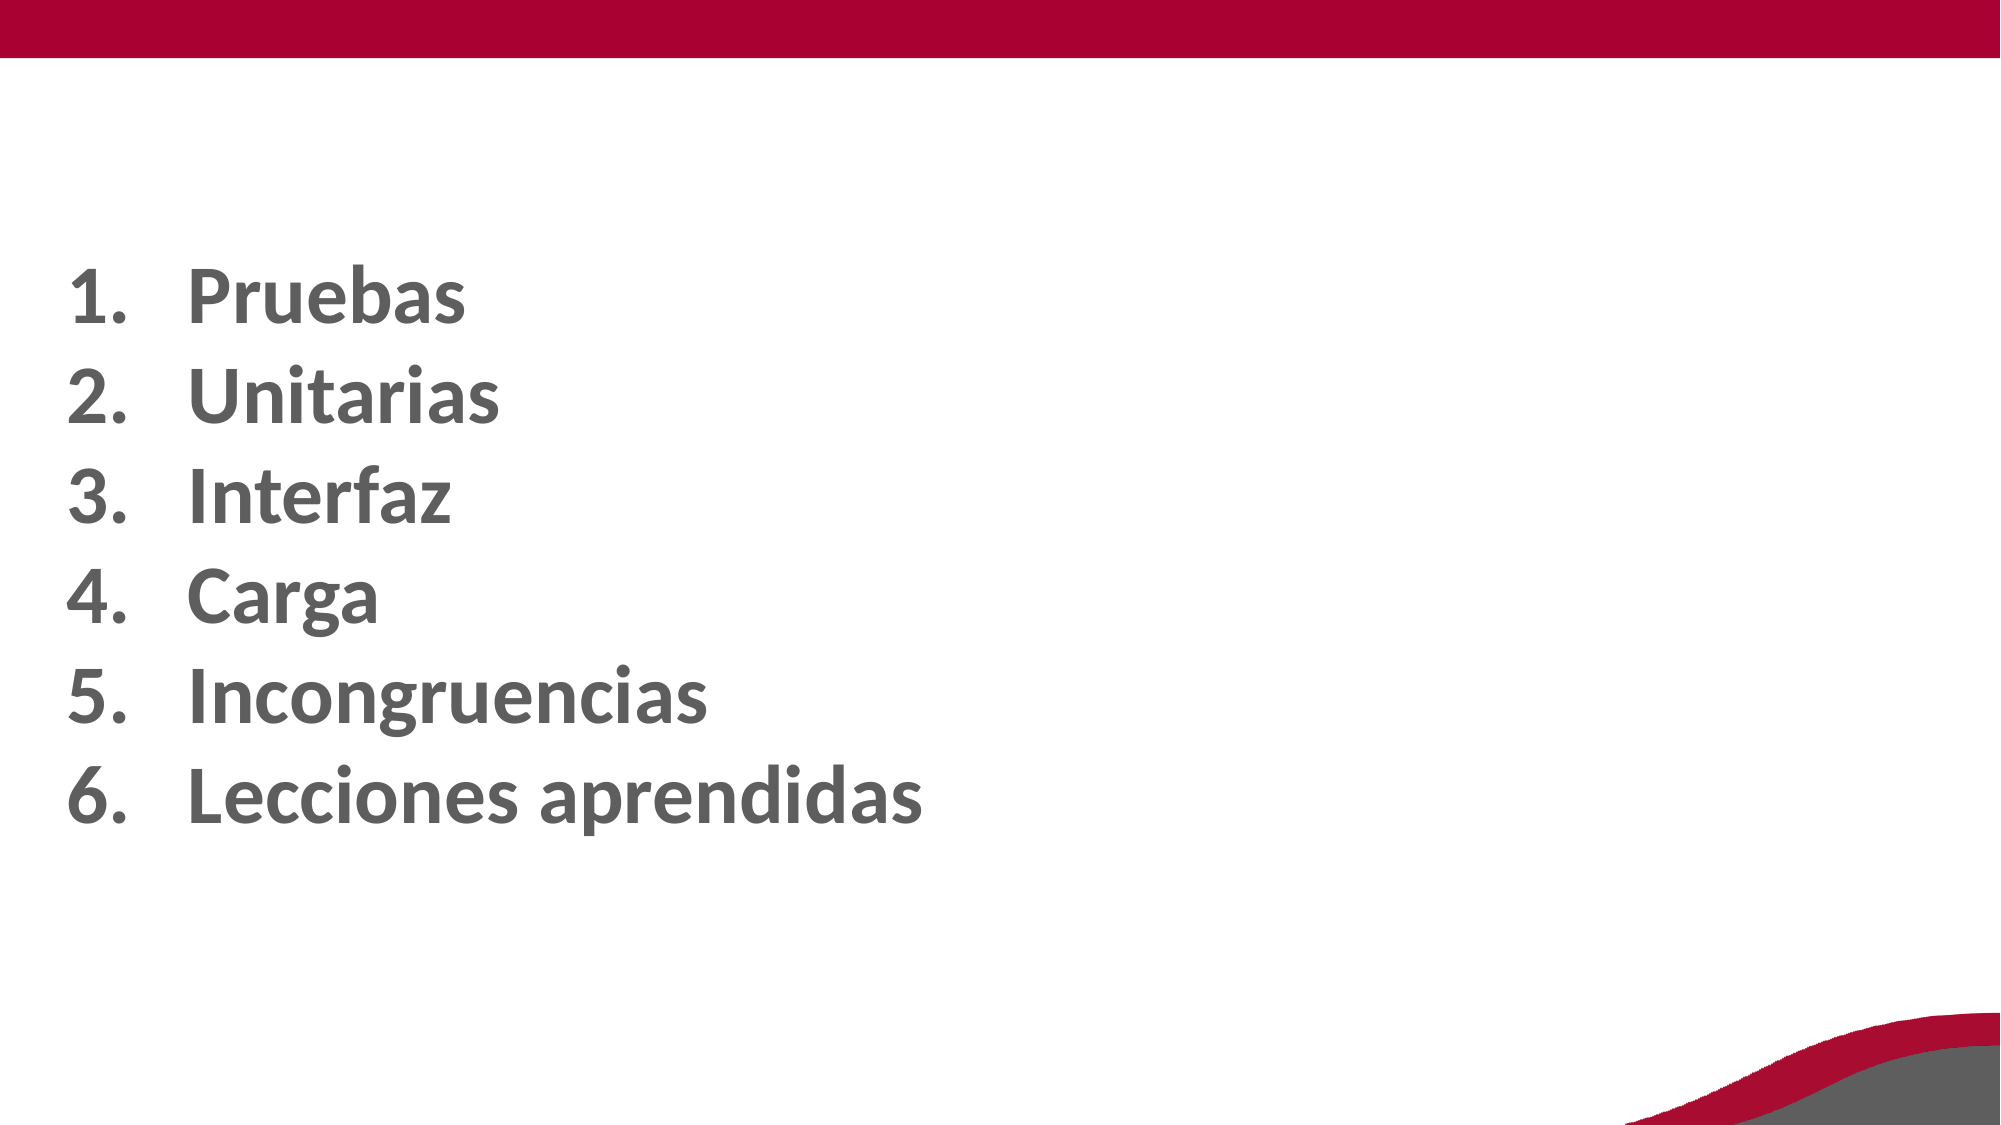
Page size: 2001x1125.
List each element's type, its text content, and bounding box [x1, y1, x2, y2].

text_box Pruebas Unitarias Interfaz Carga Incongruencias Lecciones aprendidas [51, 232, 1949, 848]
picture [1551, 954, 2000, 1125]
text_box [0, 0, 2000, 60]
